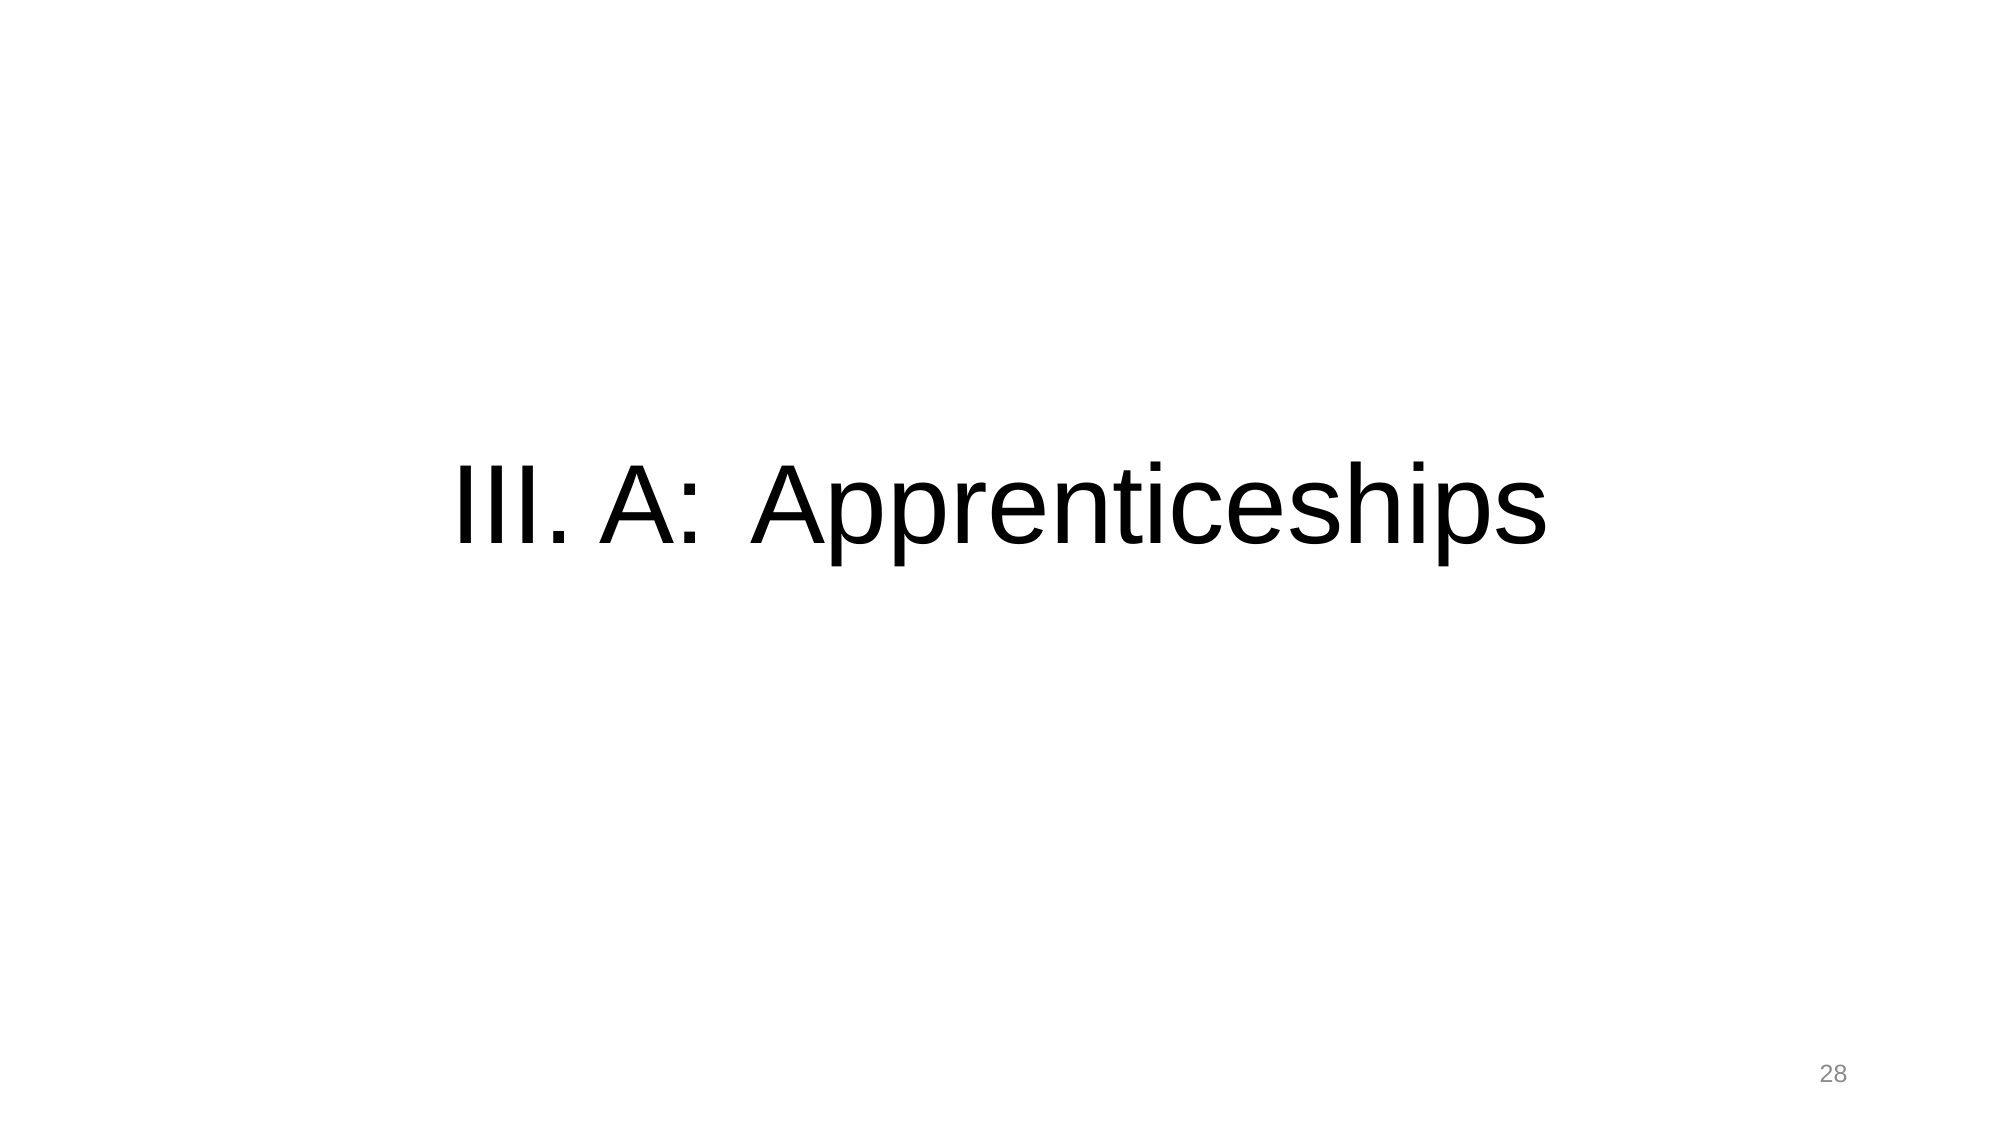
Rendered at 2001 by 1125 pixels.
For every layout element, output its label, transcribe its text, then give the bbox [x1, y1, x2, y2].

title III. A: Apprenticeships [249, 184, 1750, 576]
slide_number 28 [1412, 1042, 1863, 1103]
